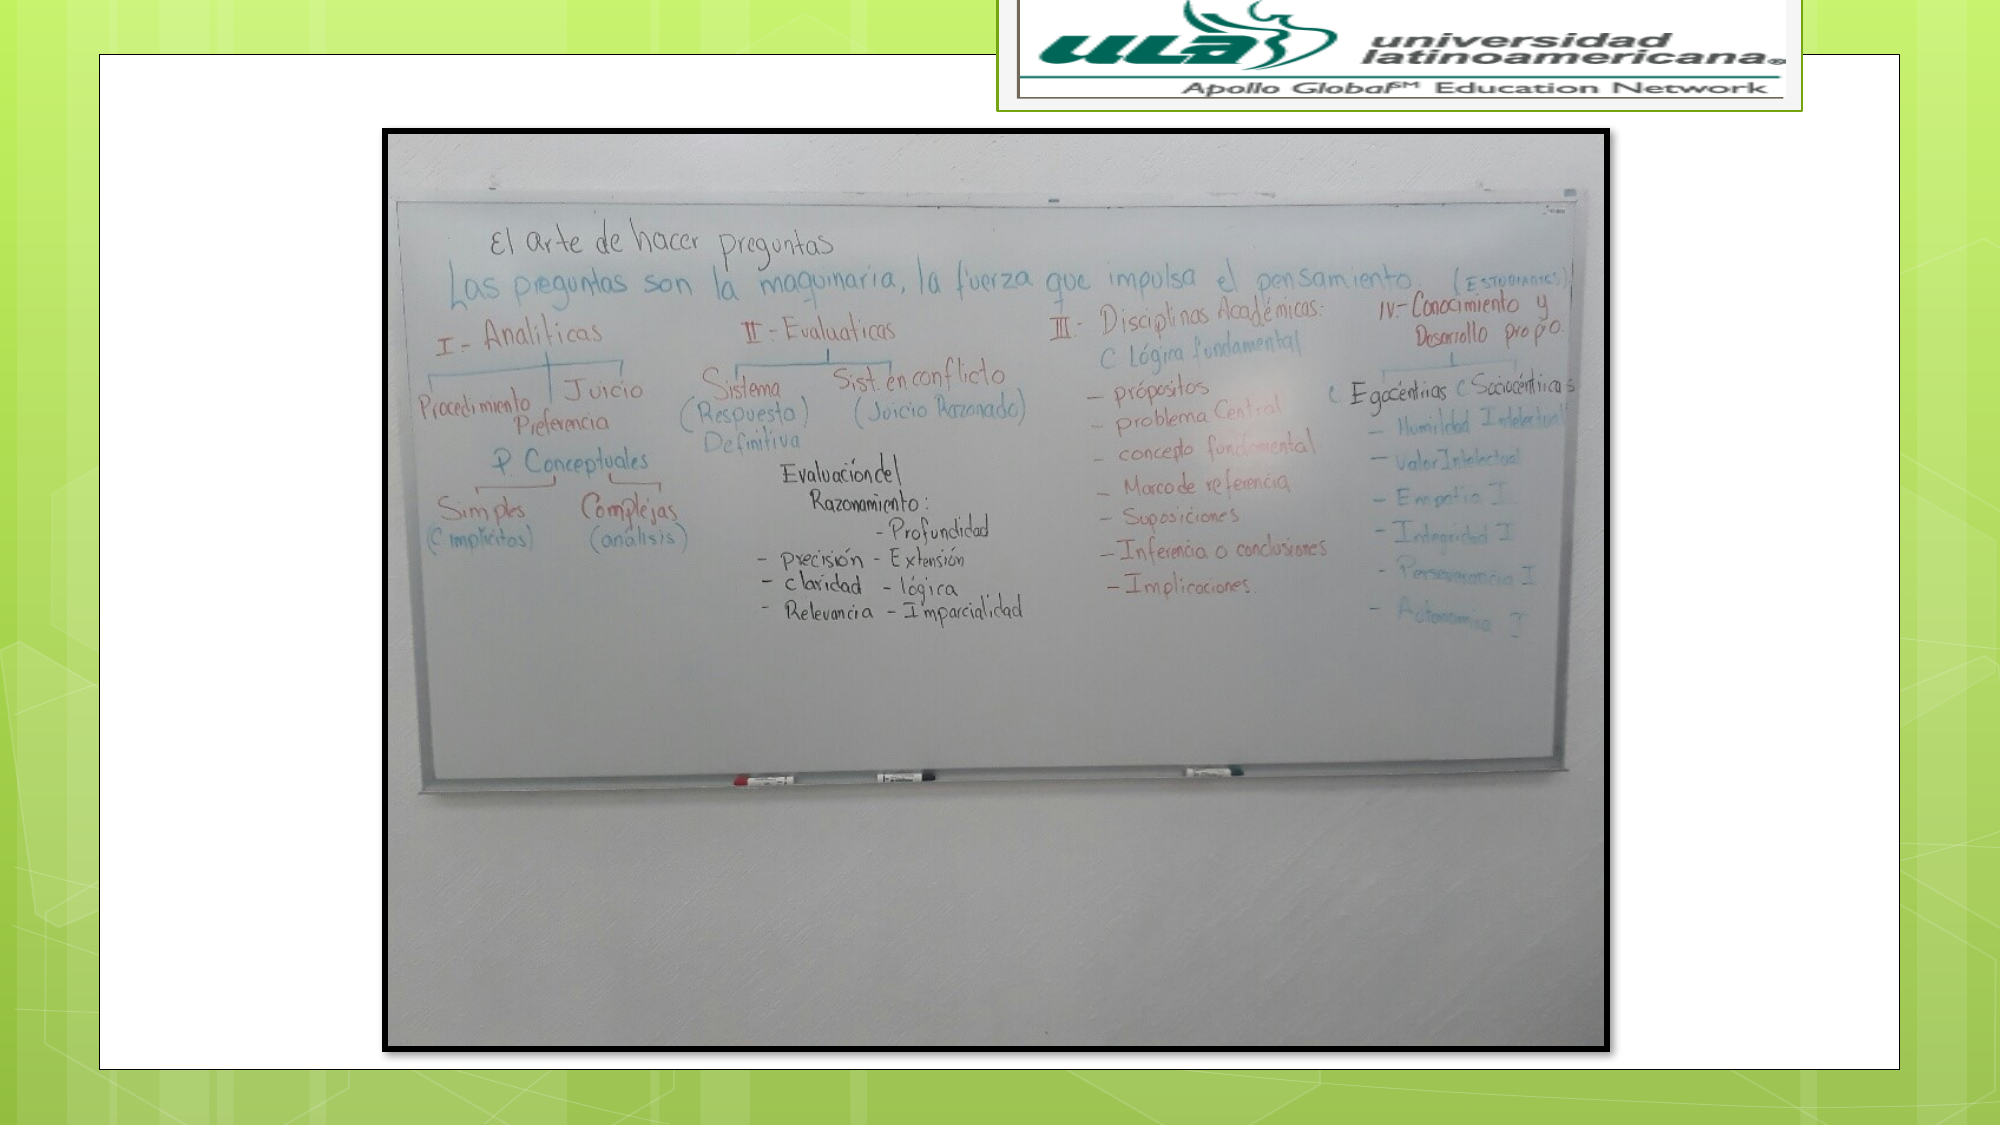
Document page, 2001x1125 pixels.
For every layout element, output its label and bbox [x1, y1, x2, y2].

picture [387, 133, 1605, 1047]
picture [1019, 0, 1787, 97]
